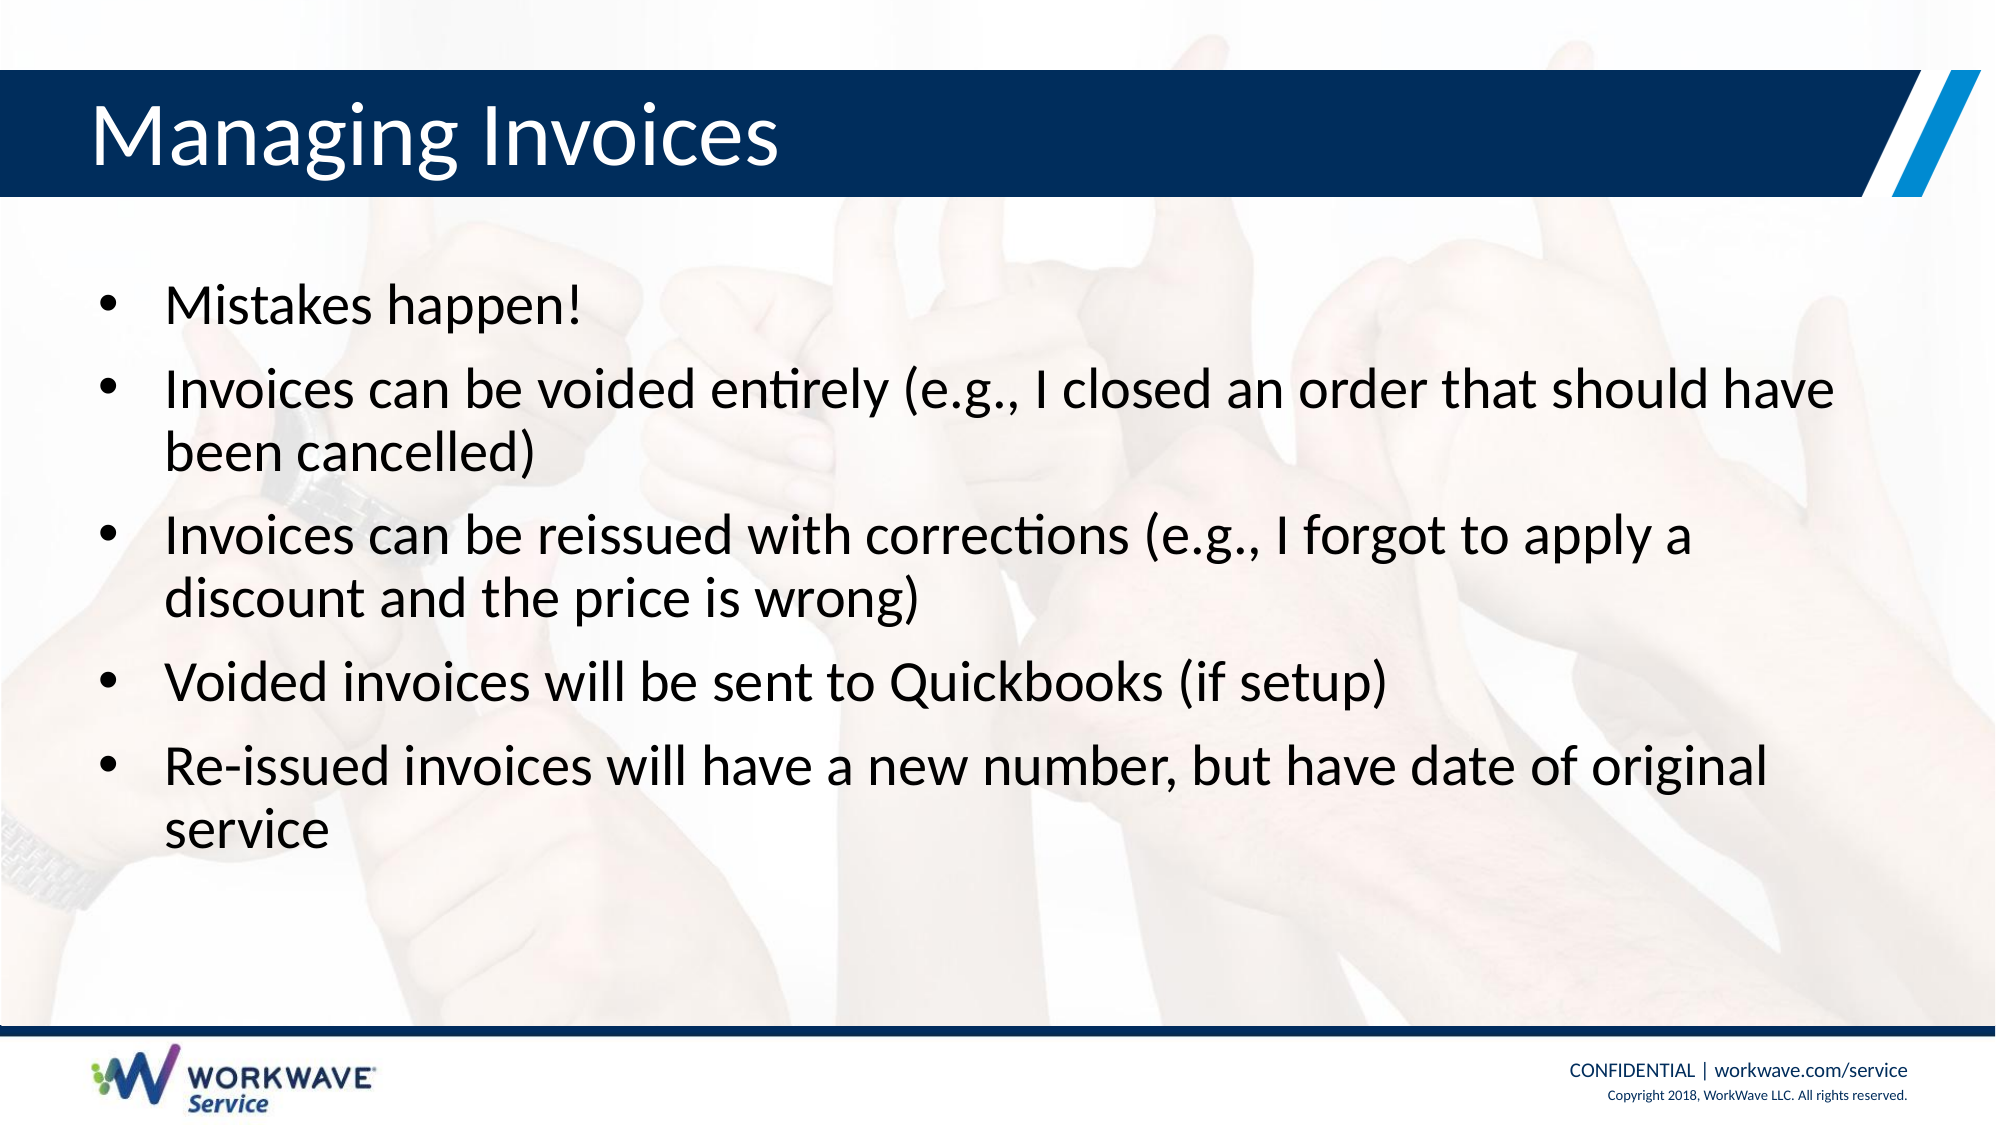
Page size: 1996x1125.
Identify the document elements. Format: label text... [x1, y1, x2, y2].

picture [0, 0, 1996, 1125]
title Managing Invoices [74, 61, 1923, 211]
list Mistakes happen! Invoices can be voided entirely (e.g., I closed an order that should have been cancelled) Invoices can be reissued with corrections (e.g., I forgot to apply a discount and the price is wrong) Voided invoices will be sent to Quickbooks (if setup) Re-issued invoices will have a new number, but have date of original service [74, 258, 1923, 973]
